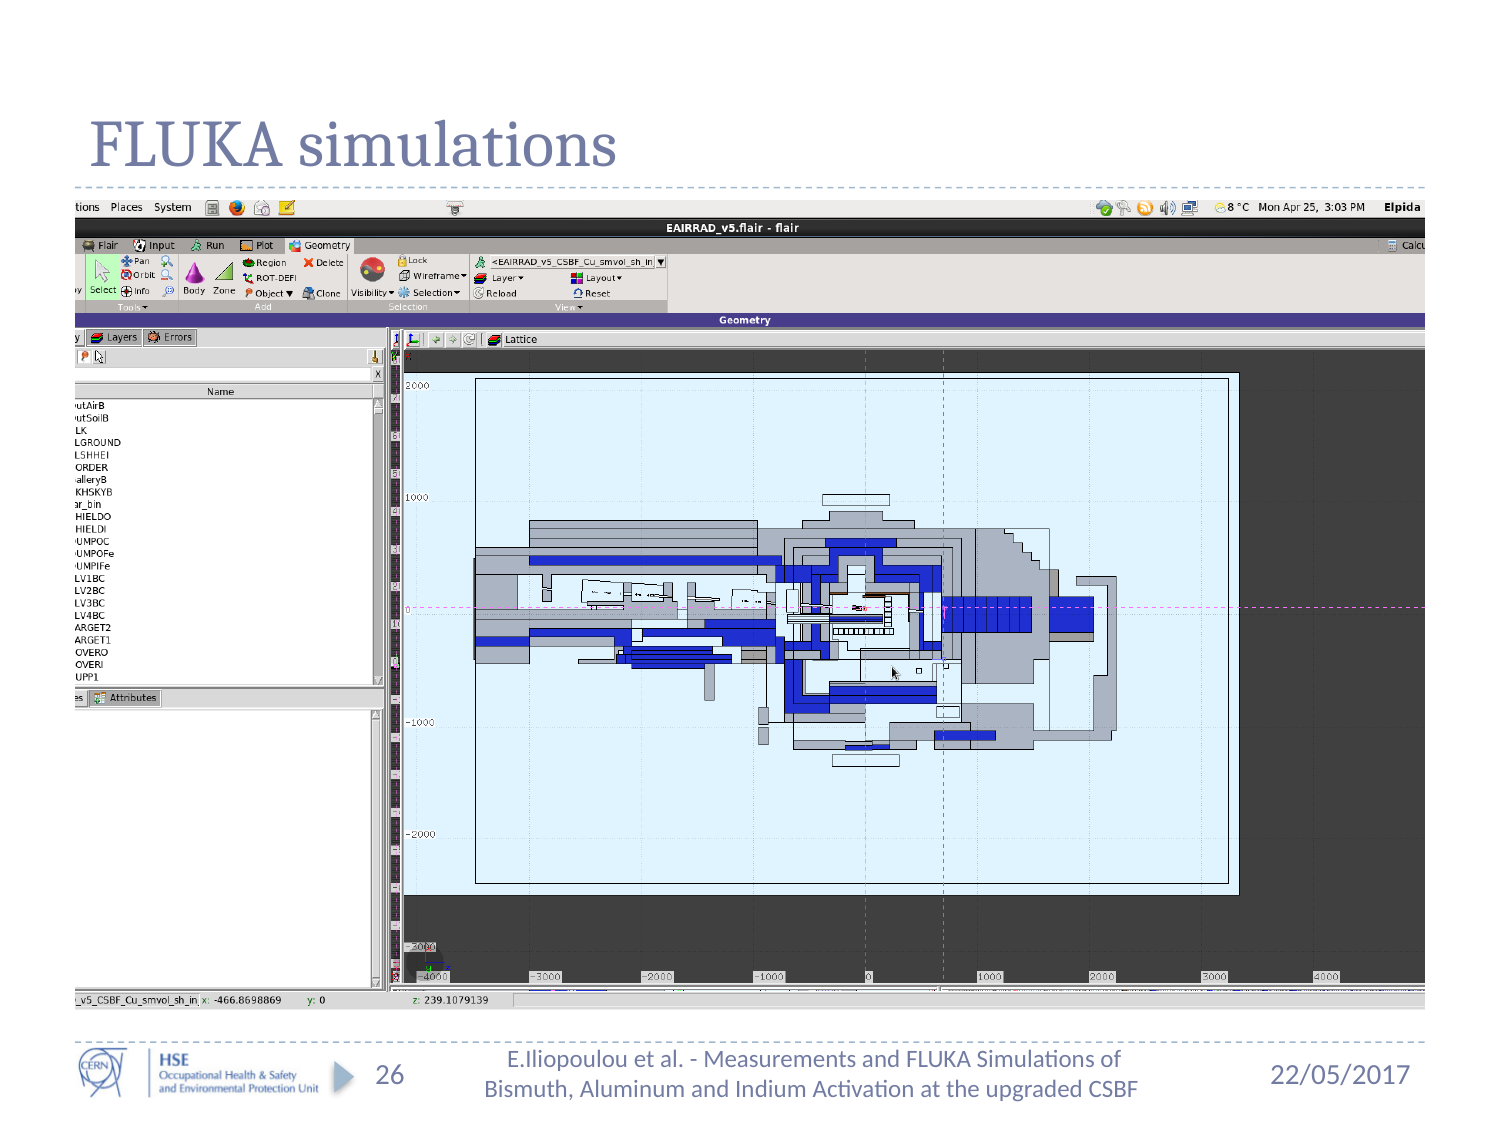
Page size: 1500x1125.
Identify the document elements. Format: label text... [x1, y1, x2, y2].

footer E.Iliopoulou et al. - Measurements and FLUKA Simulations of Bismuth, Aluminum and Indium Activation at the upgraded CSBF [466, 1042, 1164, 1103]
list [74, 199, 1426, 1011]
slide_number 26 [360, 1042, 455, 1103]
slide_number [1164, 1042, 1426, 1103]
picture [76, 1047, 325, 1099]
title FLUKA simulations [75, 24, 1425, 188]
